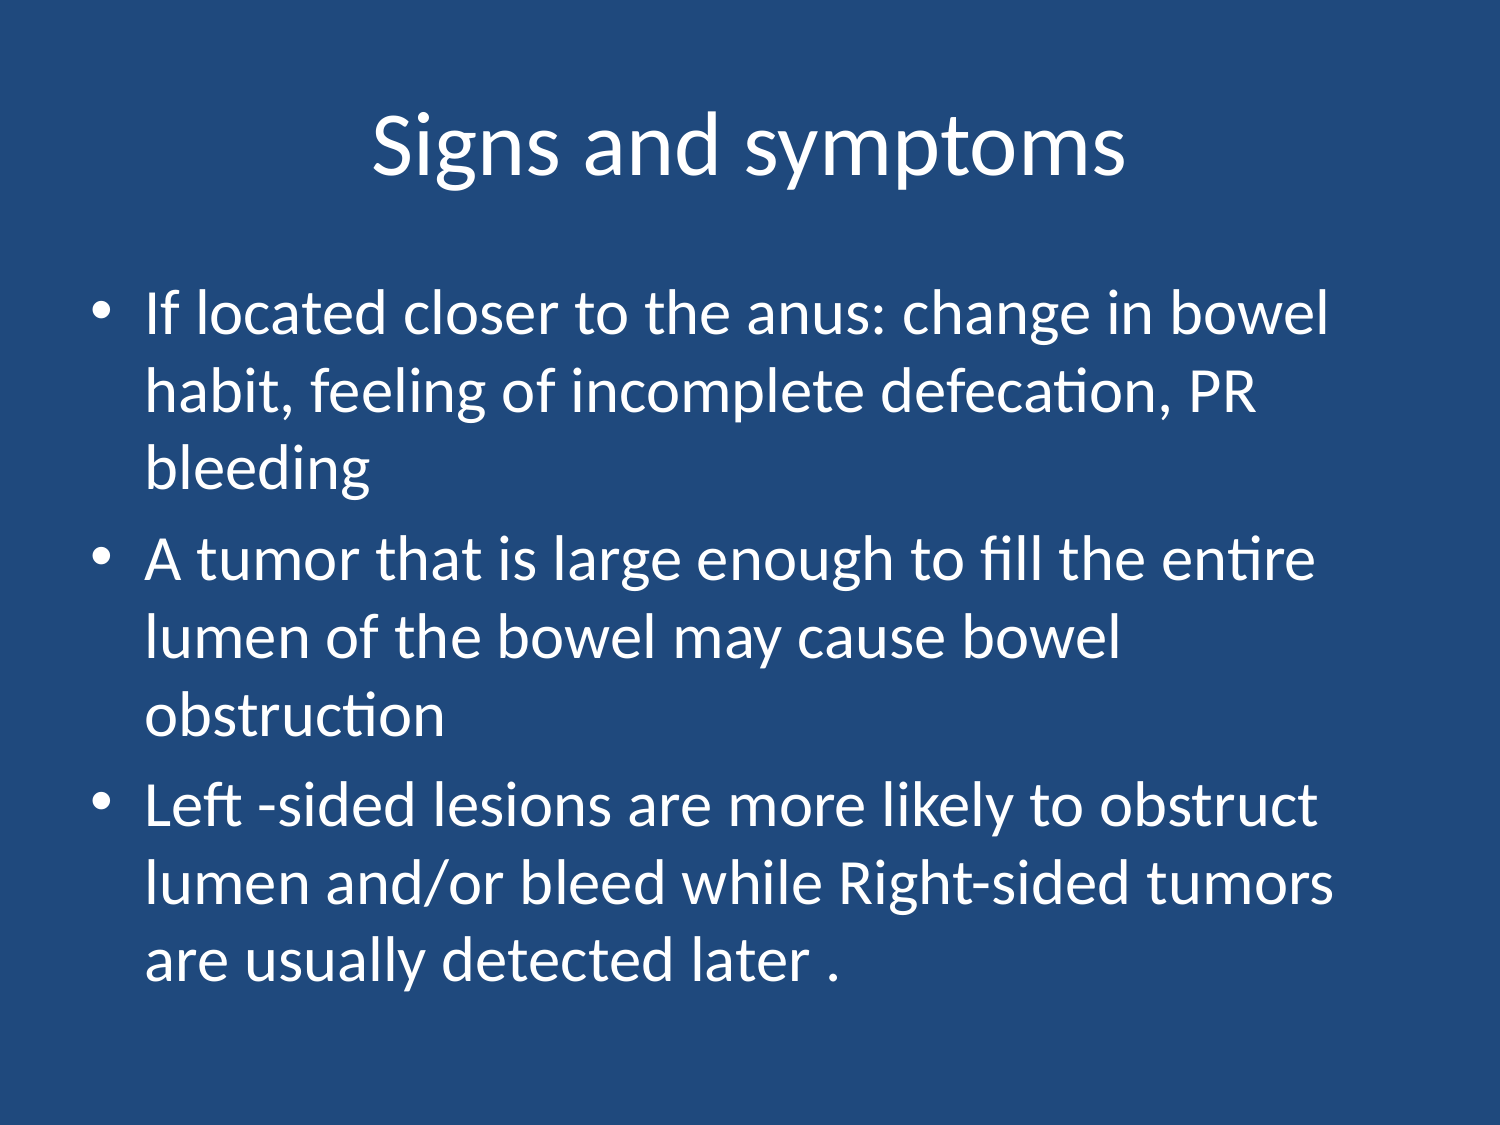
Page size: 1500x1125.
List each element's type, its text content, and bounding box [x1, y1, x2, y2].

list If located closer to the anus: change in bowel habit, feeling of incomplete defecation, PR bleeding A tumor that is large enough to fill the entire lumen of the bowel may cause bowel obstruction Left -sided lesions are more likely to obstruct lumen and/or bleed while Right-sided tumors are usually detected later . [75, 262, 1425, 1005]
title Signs and symptoms [75, 45, 1425, 233]
